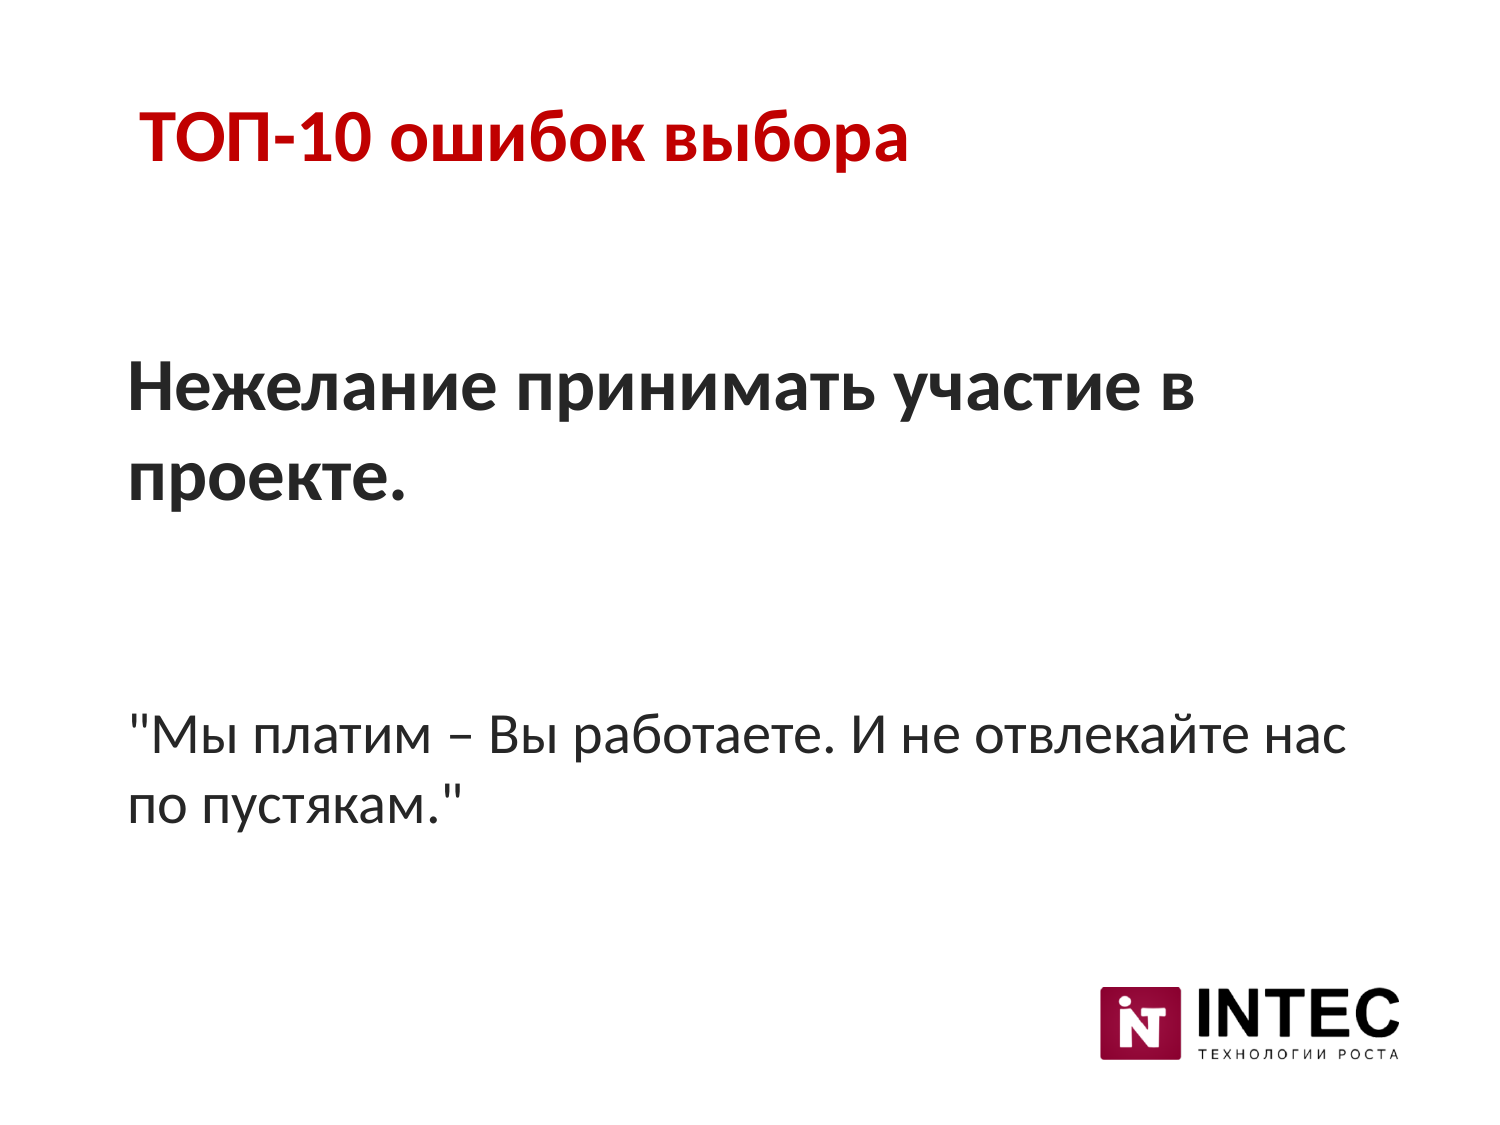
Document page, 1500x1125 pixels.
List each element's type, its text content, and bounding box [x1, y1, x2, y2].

text_box ТОП-10 ошибок выбора [123, 98, 1302, 164]
text_box Нежелание принимать участие в проекте. "Мы платим – Вы работаете. И не отвлекайте нас по пустякам." [110, 235, 1389, 965]
picture [1099, 987, 1400, 1061]
